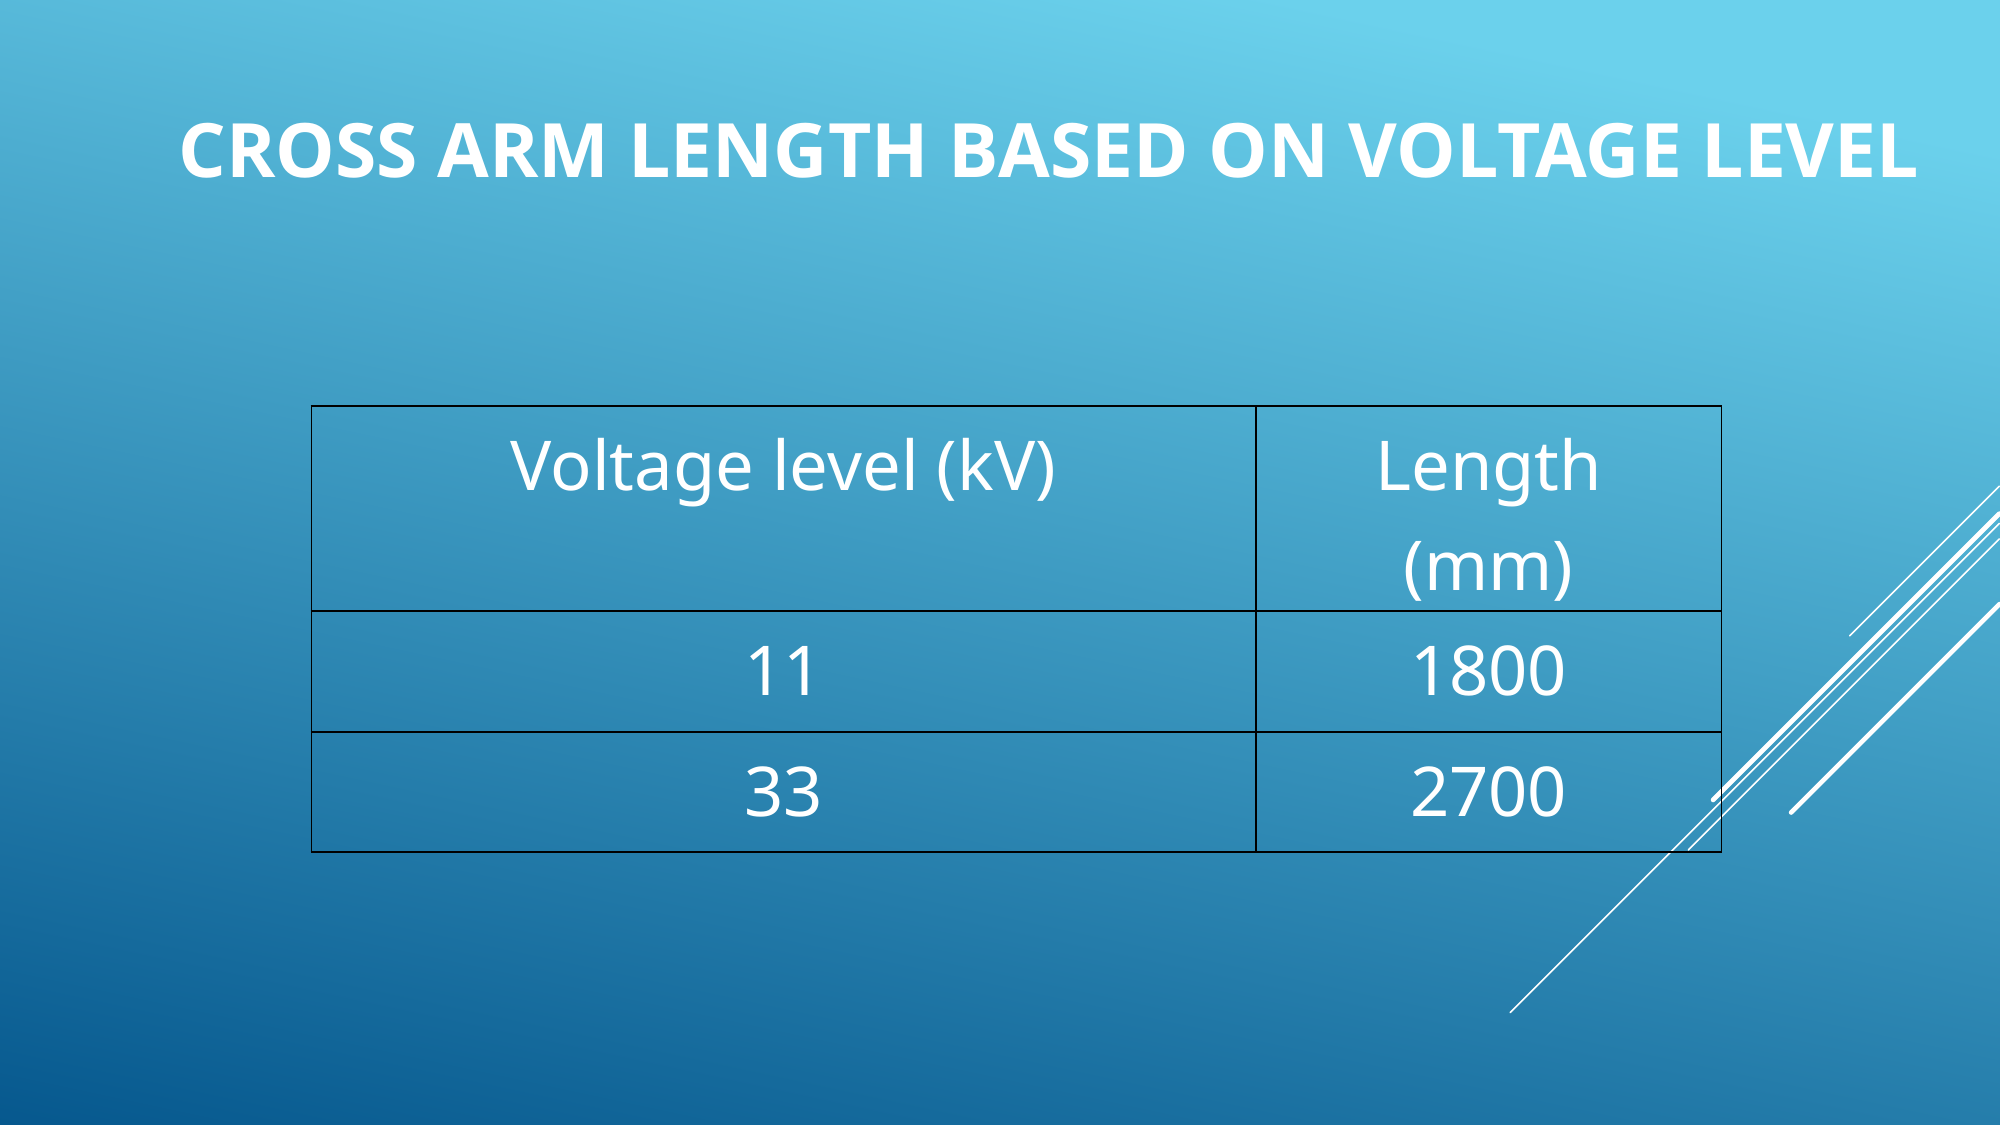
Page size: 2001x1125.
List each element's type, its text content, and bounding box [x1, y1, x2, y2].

table_header Length (mm) [1257, 407, 1721, 610]
table_header Voltage level (kV) [312, 407, 1255, 610]
title Cross arm length based on voltage level [64, 71, 1936, 224]
table_cell 1800 [1257, 612, 1721, 731]
table_cell 2700 [1257, 733, 1721, 851]
table_cell 11 [312, 612, 1255, 731]
table_cell 33 [312, 733, 1255, 851]
